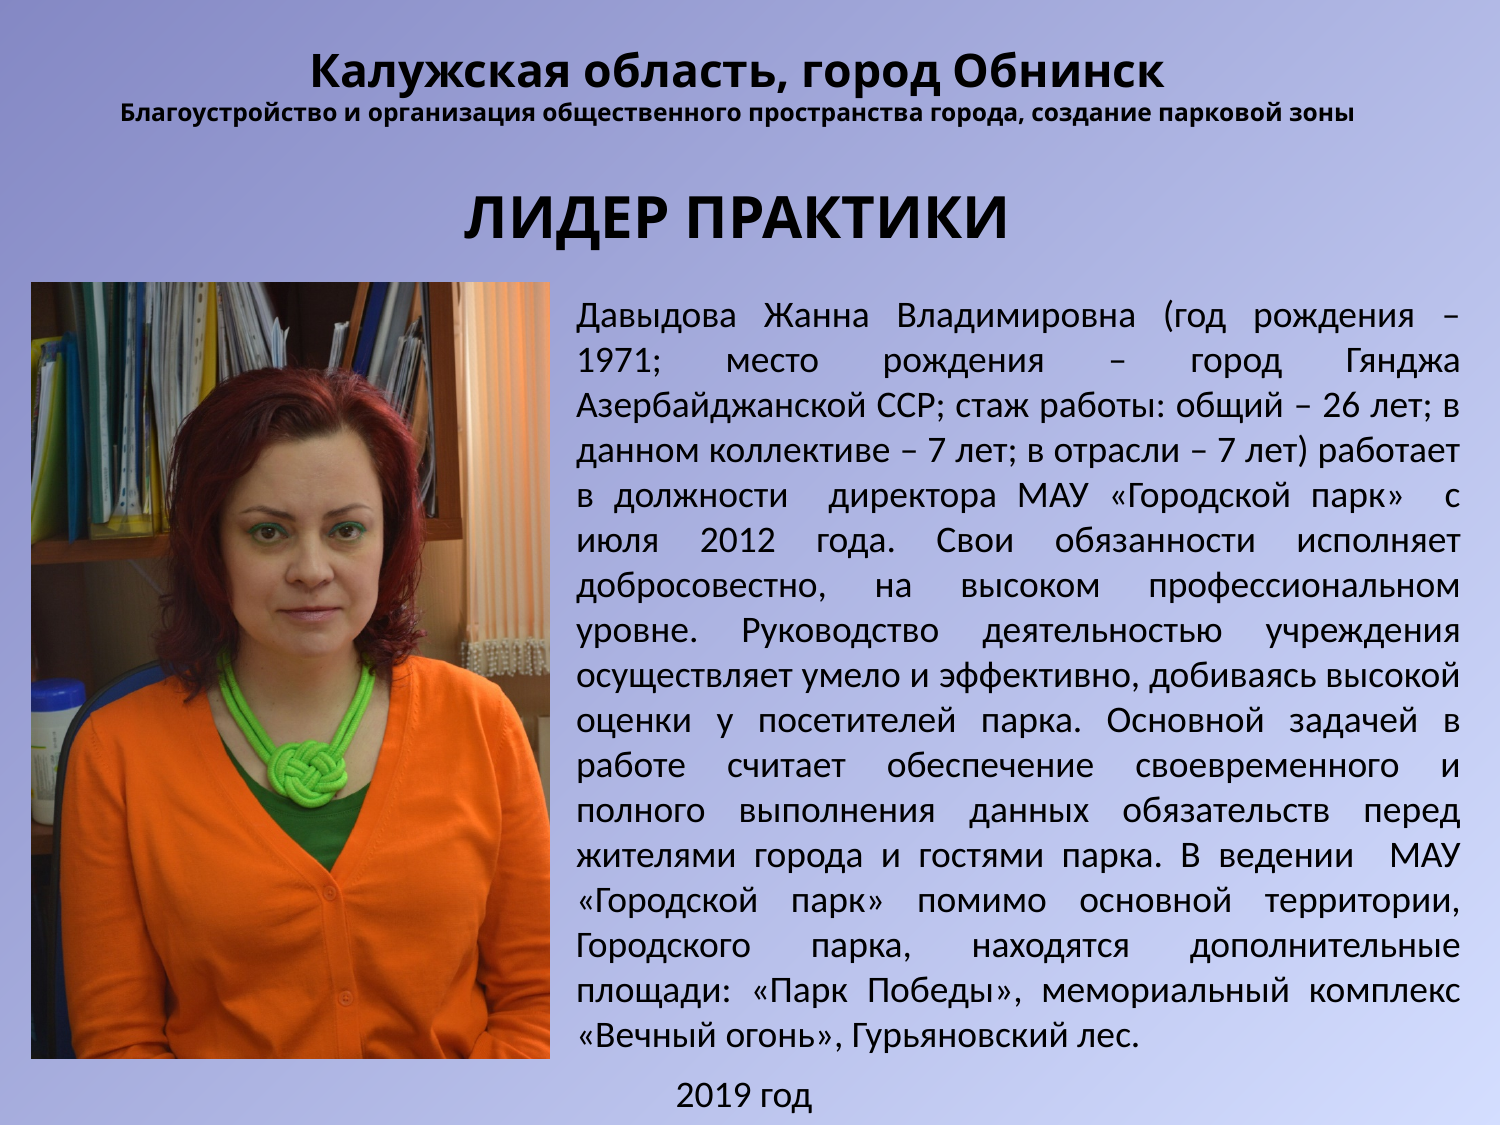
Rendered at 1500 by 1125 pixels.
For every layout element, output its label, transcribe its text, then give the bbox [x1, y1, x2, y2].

text_box 2019 год [660, 1062, 828, 1122]
subtitle Давыдова Жанна Владимировна (год рождения – 1971; место рождения – город Гянджа Азербайджанской ССР; стаж работы: общий – 26 лет; в данном коллективе – 7 лет; в отрасли – 7 лет) работает в должности директора МАУ «Городской парк» с июля 2012 года. Свои обязанности исполняет добросовестно, на высоком профессиональном уровне. Руководство деятельностью учреждения осуществляет умело и эффективно, добиваясь высокой оценки у посетителей парка. Основной задачей в работе считает обеспечение своевременного и полного выполнения данных обязательств перед жителями города и гостями парка. В ведении МАУ «Городской парк» помимо основной территории, Городского парка, находятся дополнительные площади: «Парк Победы», мемориальный комплекс «Вечный огонь», Гурьяновский лес. [561, 282, 1477, 1063]
text_box ЛИДЕР ПРАКТИКИ [450, 172, 1026, 258]
picture [31, 281, 550, 1059]
title Калужская область, город Обнинск Благоустройство и организация общественного пространства города, создание парковой зоны [100, 19, 1376, 149]
